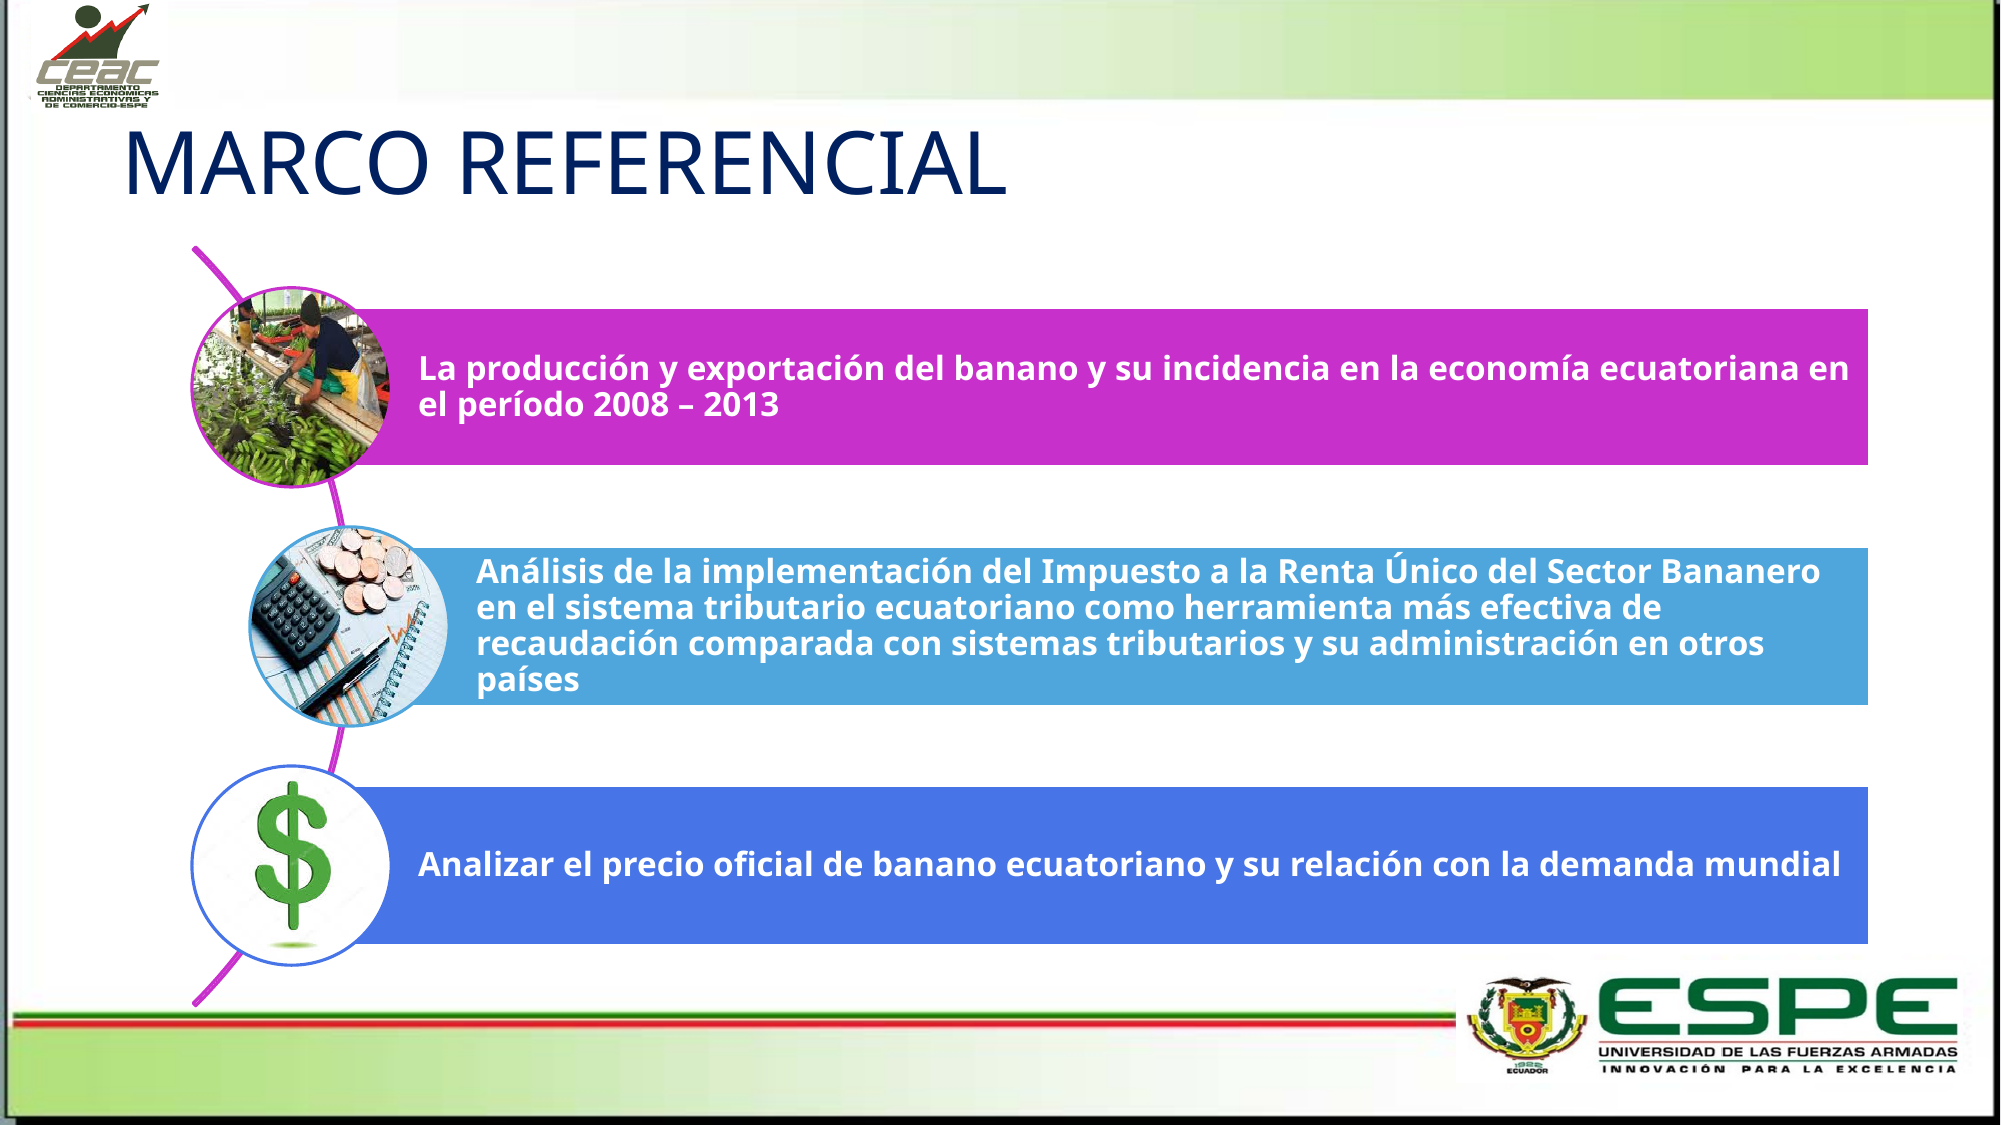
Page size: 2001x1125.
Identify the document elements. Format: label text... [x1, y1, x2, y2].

title MARCO REFERENCIAL [106, 99, 1649, 304]
picture [0, 0, 2000, 1125]
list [180, 227, 1882, 1026]
